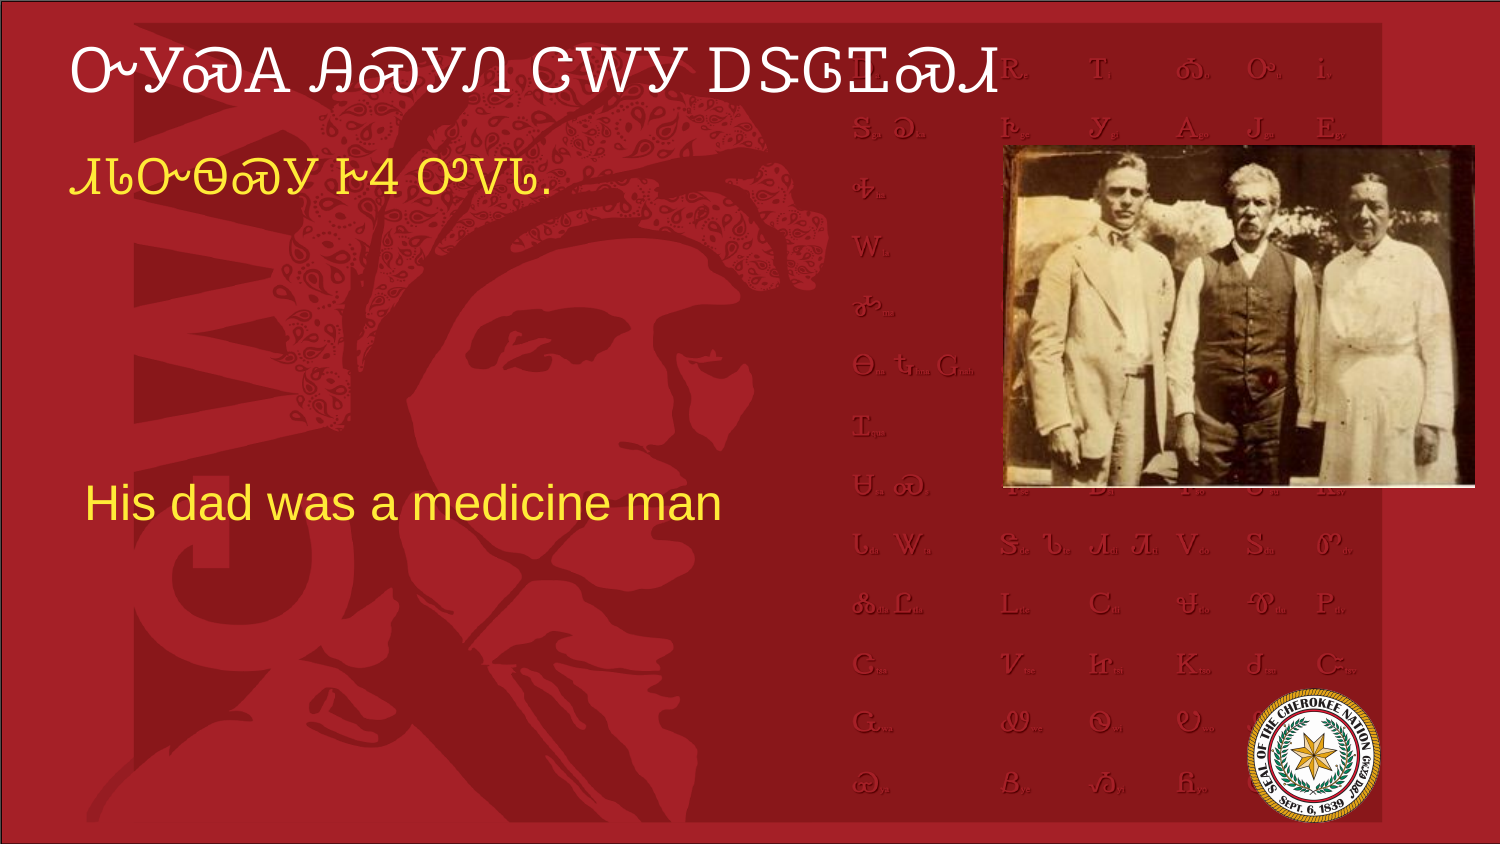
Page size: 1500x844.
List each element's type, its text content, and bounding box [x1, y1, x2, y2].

picture [0, 0, 1500, 844]
title ᏅᎩᏍᎪ ᎯᏍᎩᏁ ᏣᎳᎩ ᎠᏕᎶᏆᏍᏗ [53, 7, 1426, 121]
list His dad was a medicine man [69, 446, 1048, 743]
list ᏗᏓᏅᏫᏍᎩ ᎨᏎ ᎤᏙᏓ. [53, 120, 1032, 417]
